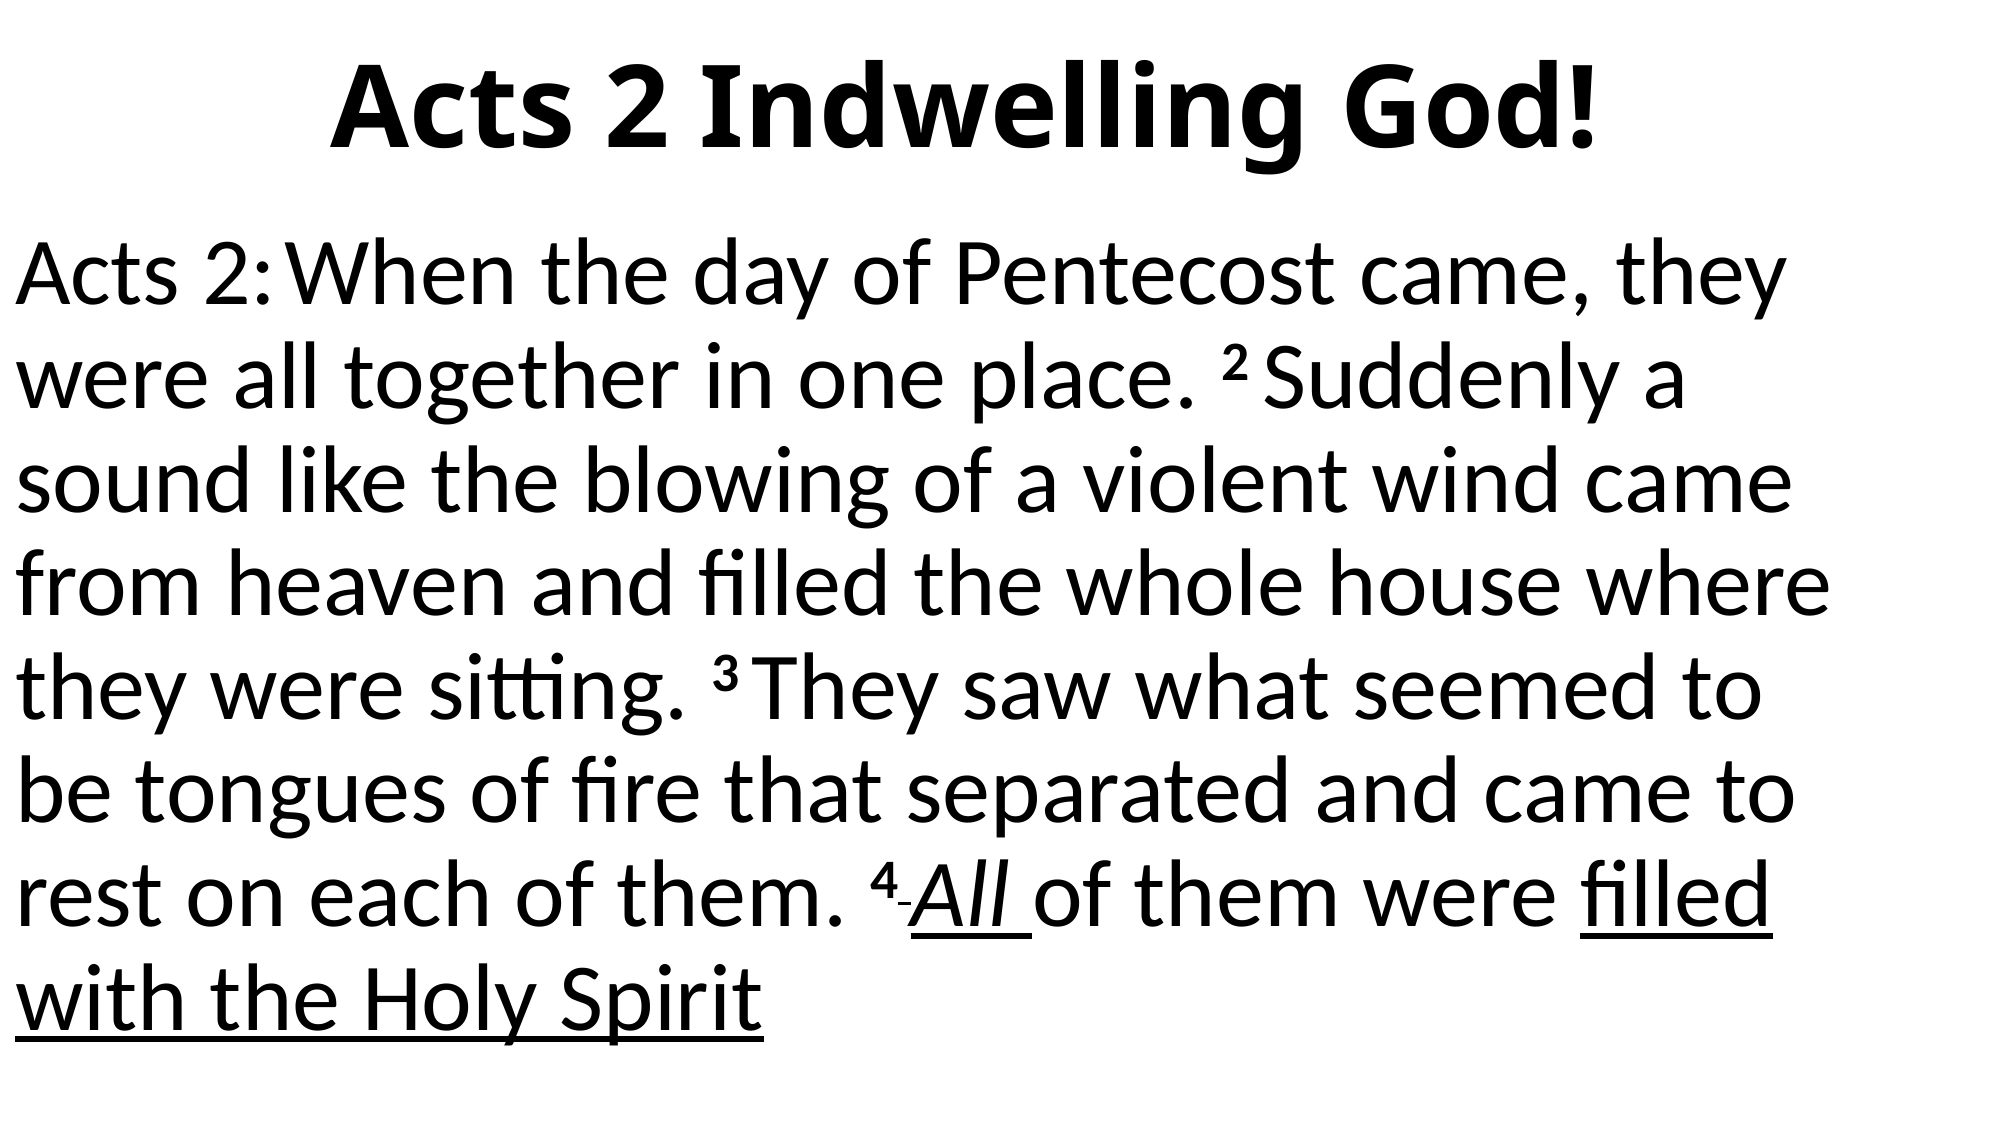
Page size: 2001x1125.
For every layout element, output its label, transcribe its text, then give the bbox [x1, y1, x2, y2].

list Acts 2: When the day of Pentecost came, they were all together in one place. 2 Suddenly a sound like the blowing of a violent wind came from heaven and filled the whole house where they were sitting. 3 They saw what seemed to be tongues of fire that separated and came to rest on each of them. 4 All of them were filled with the Holy Spirit [0, 214, 1863, 1125]
title Acts 2 Indwelling God! [7, 0, 1924, 249]
